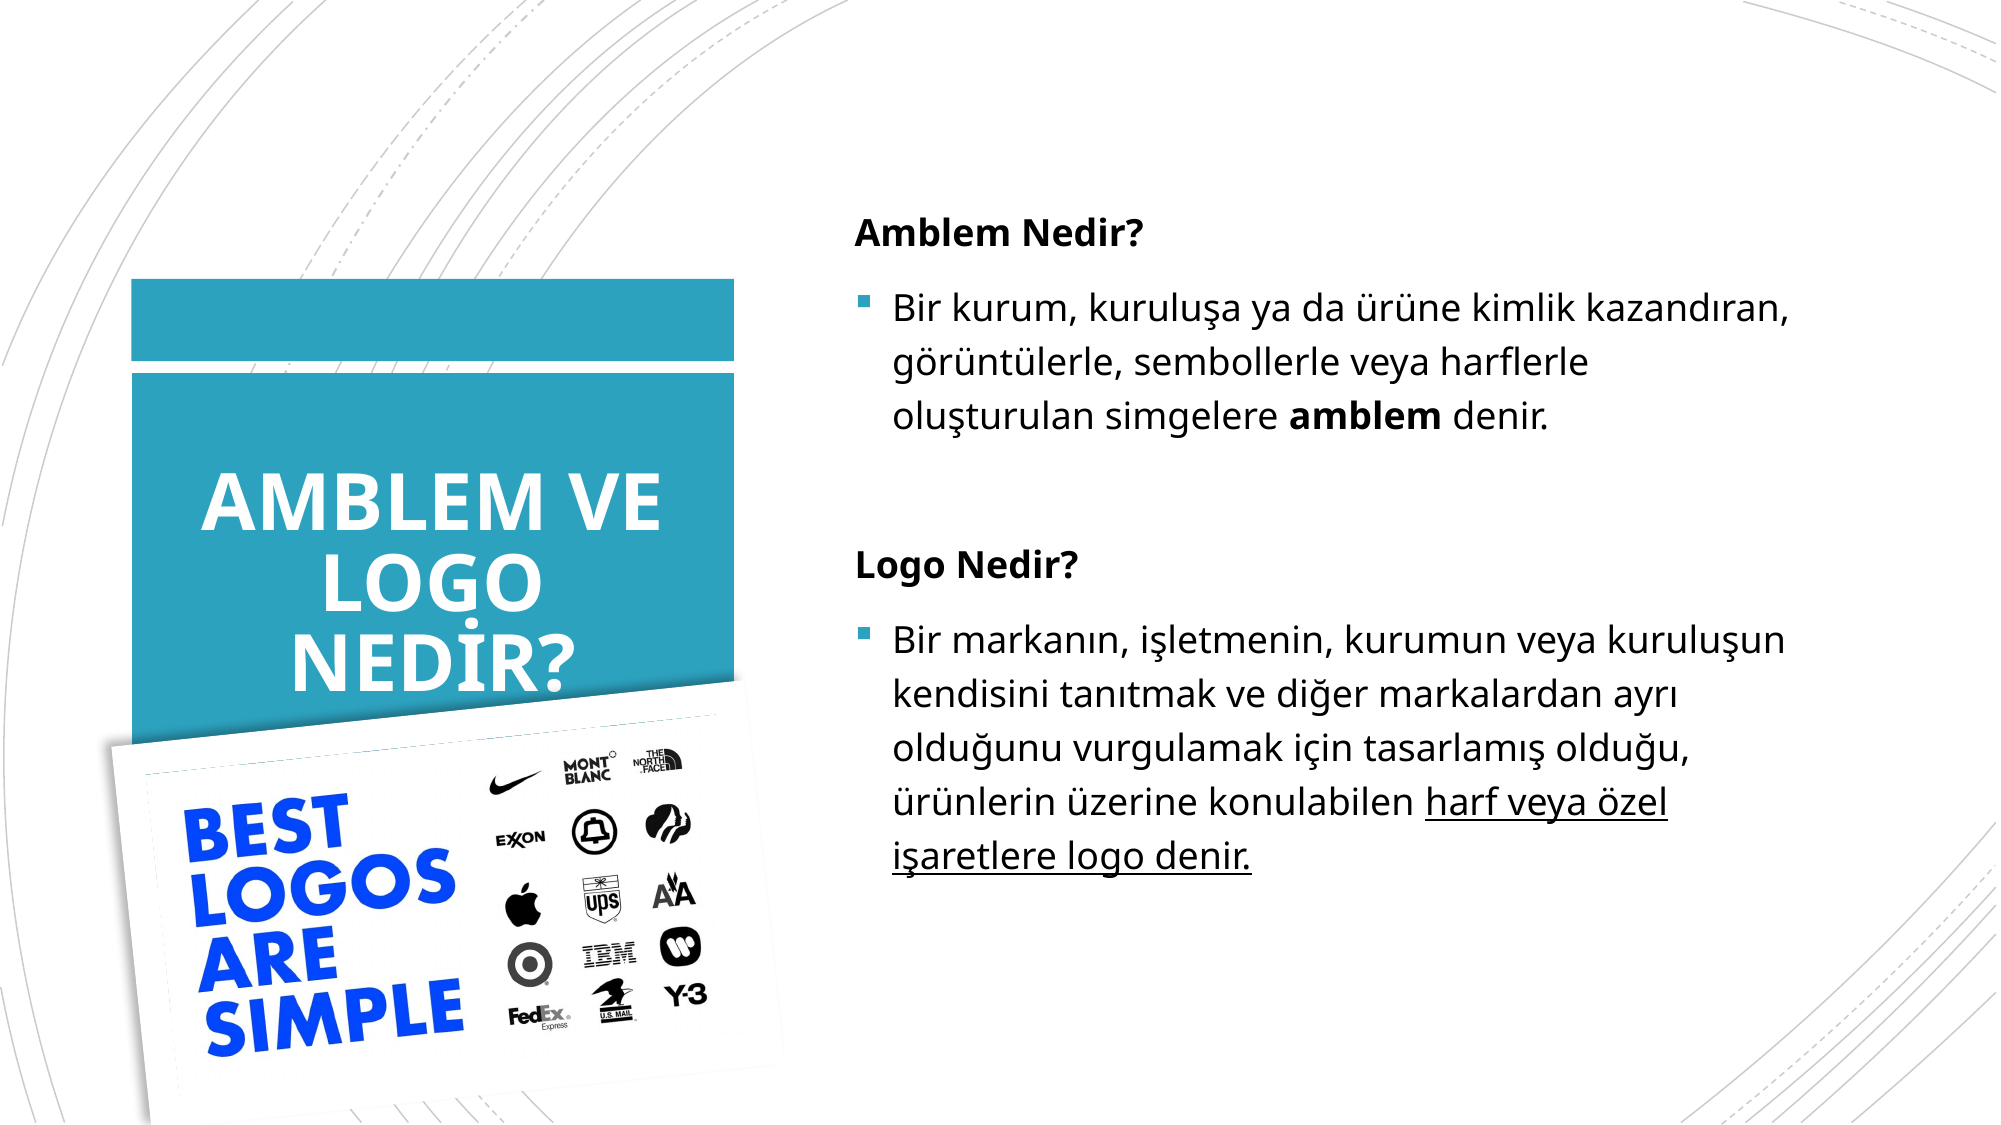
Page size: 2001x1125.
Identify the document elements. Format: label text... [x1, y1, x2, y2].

picture [146, 715, 750, 1095]
title AMBLEM VE LOGO NEDİR? [145, 385, 720, 731]
list Amblem Nedir? Bir kurum, kuruluşa ya da ürüne kimlik kazandıran, görüntülerle, sembollerle veya harflerle oluşturulan simgelere amblem denir. Logo Nedir? Bir markanın, işletmenin, kurumun veya kuruluşun kendisini tanıtmak ve diğer markalardan ayrı olduğunu vurgulamak için tasarlamış olduğu, ürünlerin üzerine konulabilen harf veya özel işaretlere logo denir. [839, 131, 1817, 1050]
